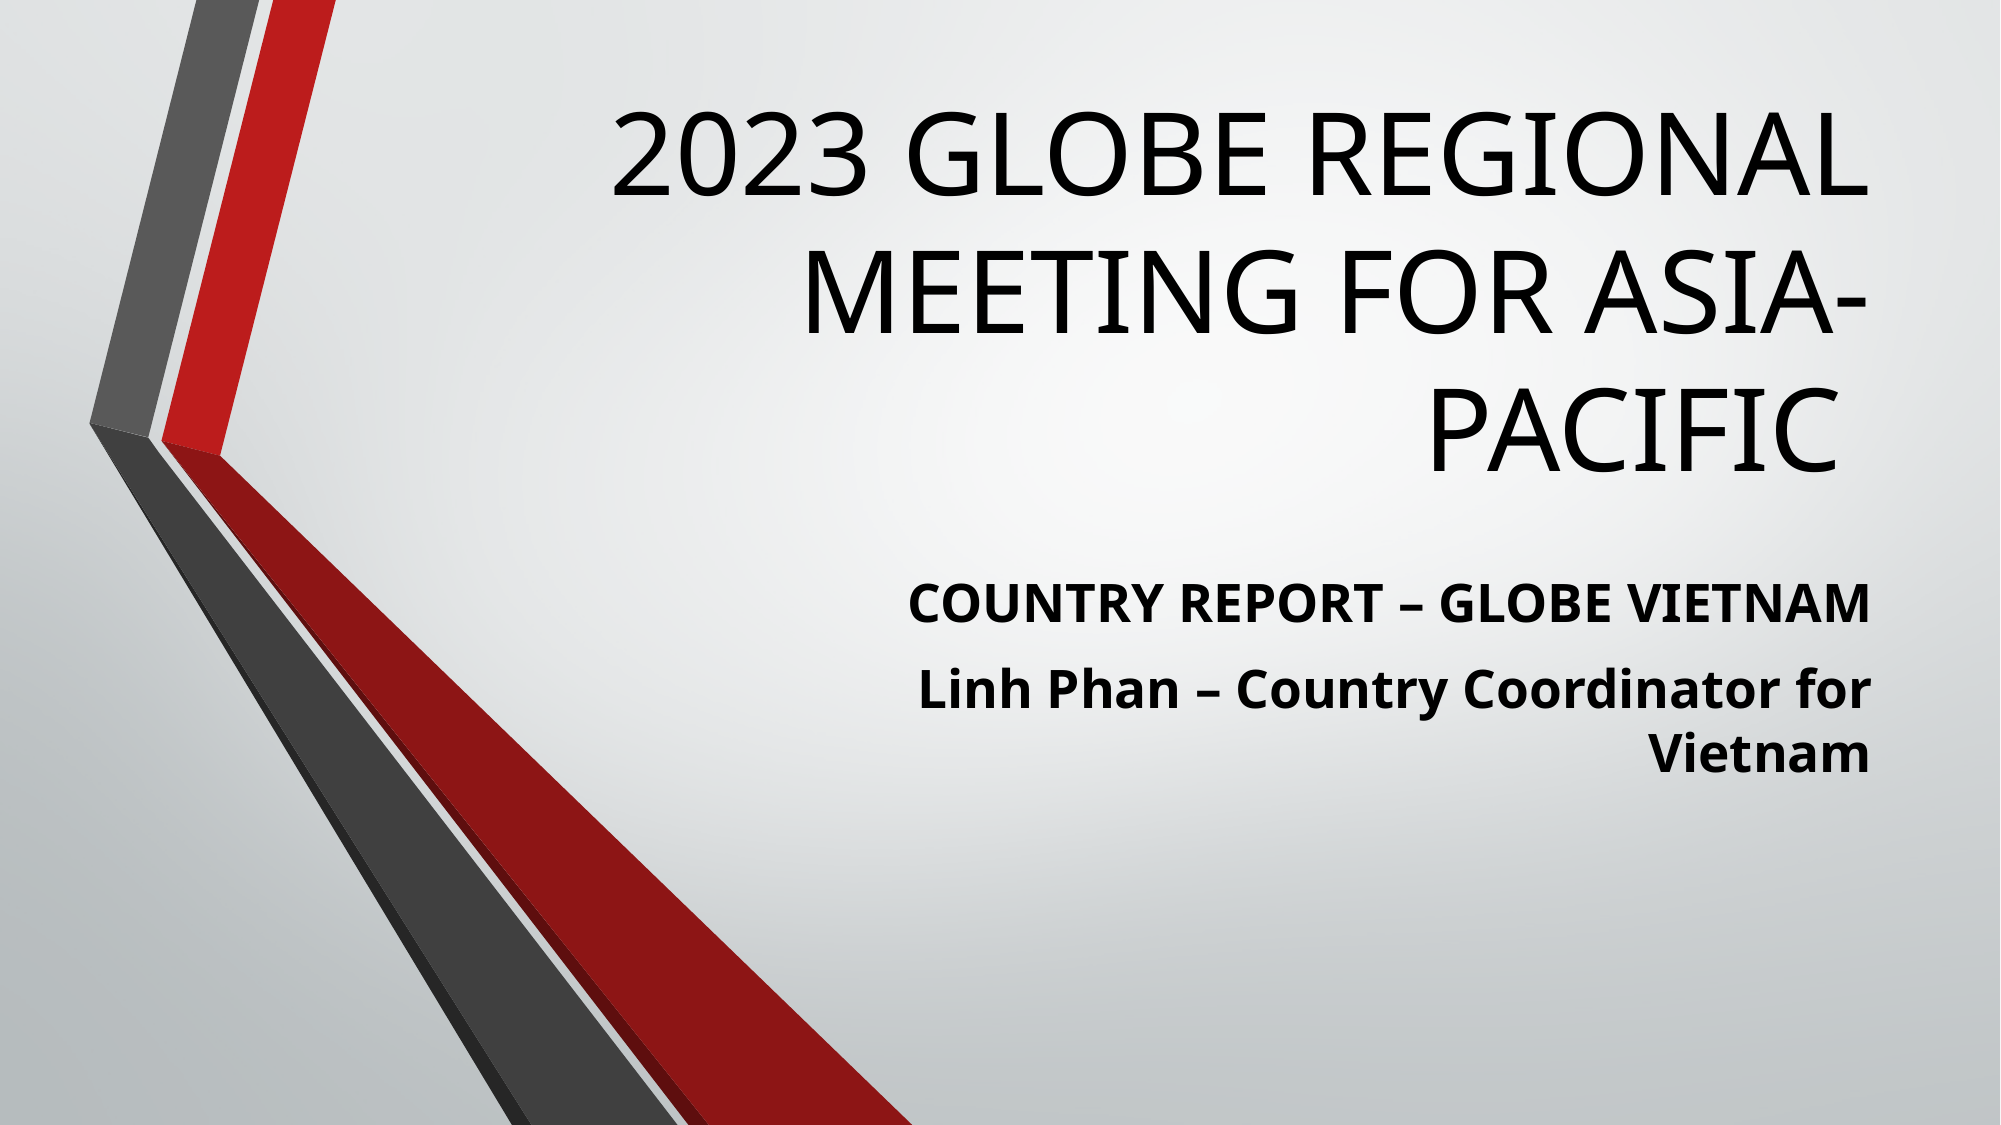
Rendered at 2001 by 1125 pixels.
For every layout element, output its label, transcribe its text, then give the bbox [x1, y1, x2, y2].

title 2023 GLOBE REGIONAL MEETING FOR ASIA-PACIFIC [480, 72, 1887, 502]
subtitle COUNTRY REPORT – GLOBE VIETNAM Linh Phan – Country Coordinator for Vietnam [740, 562, 1887, 791]
